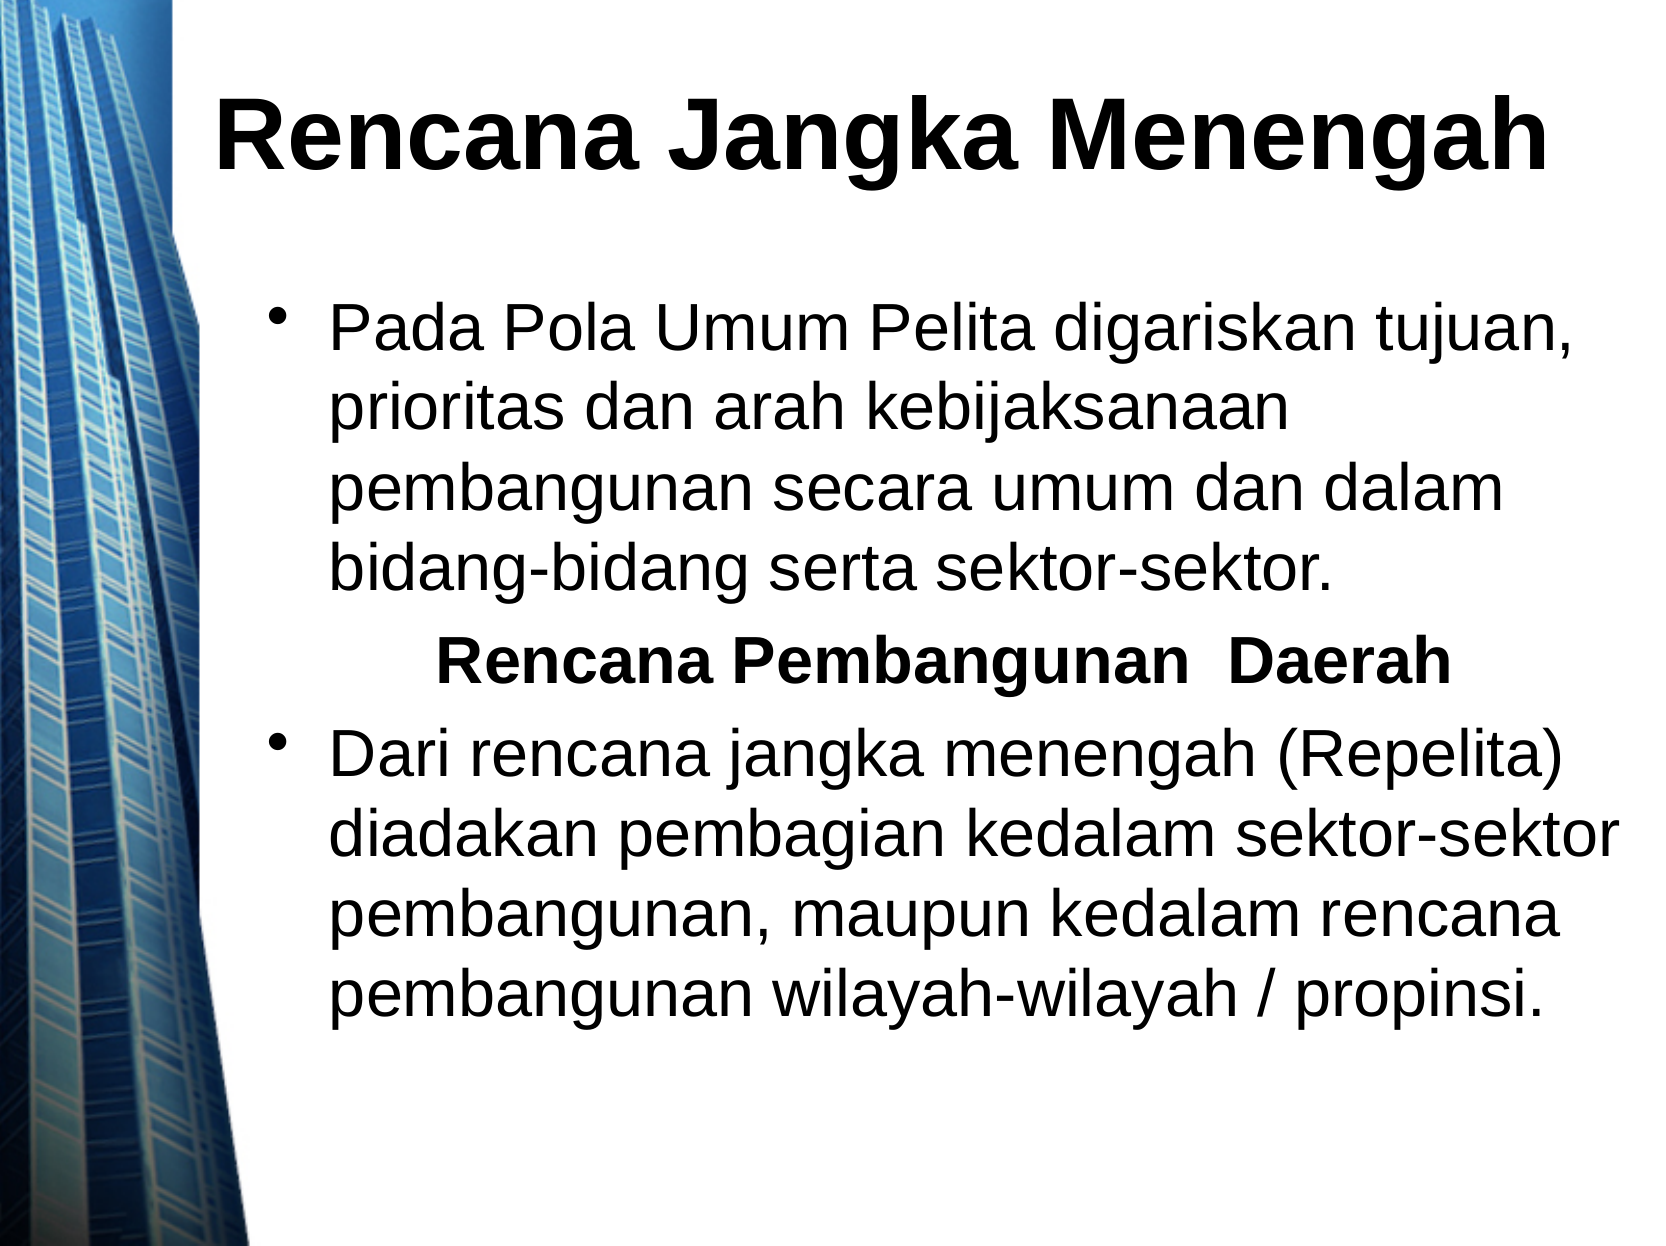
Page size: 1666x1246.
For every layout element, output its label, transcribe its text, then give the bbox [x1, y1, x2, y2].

picture [0, 0, 1666, 1246]
list Pada Pola Umum Pelita digariskan tujuan, prioritas dan arah kebijaksanaan pembangunan secara umum dan dalam bidang-bidang serta sektor-sektor. Rencana Pembangunan Daerah Dari rencana jangka menengah (Repelita) diadakan pembagian kedalam sektor-sektor pembangunan, maupun kedalam rencana pembangunan wilayah-wilayah / propinsi. [249, 274, 1641, 1126]
title Rencana Jangka Menengah [174, 24, 1591, 233]
